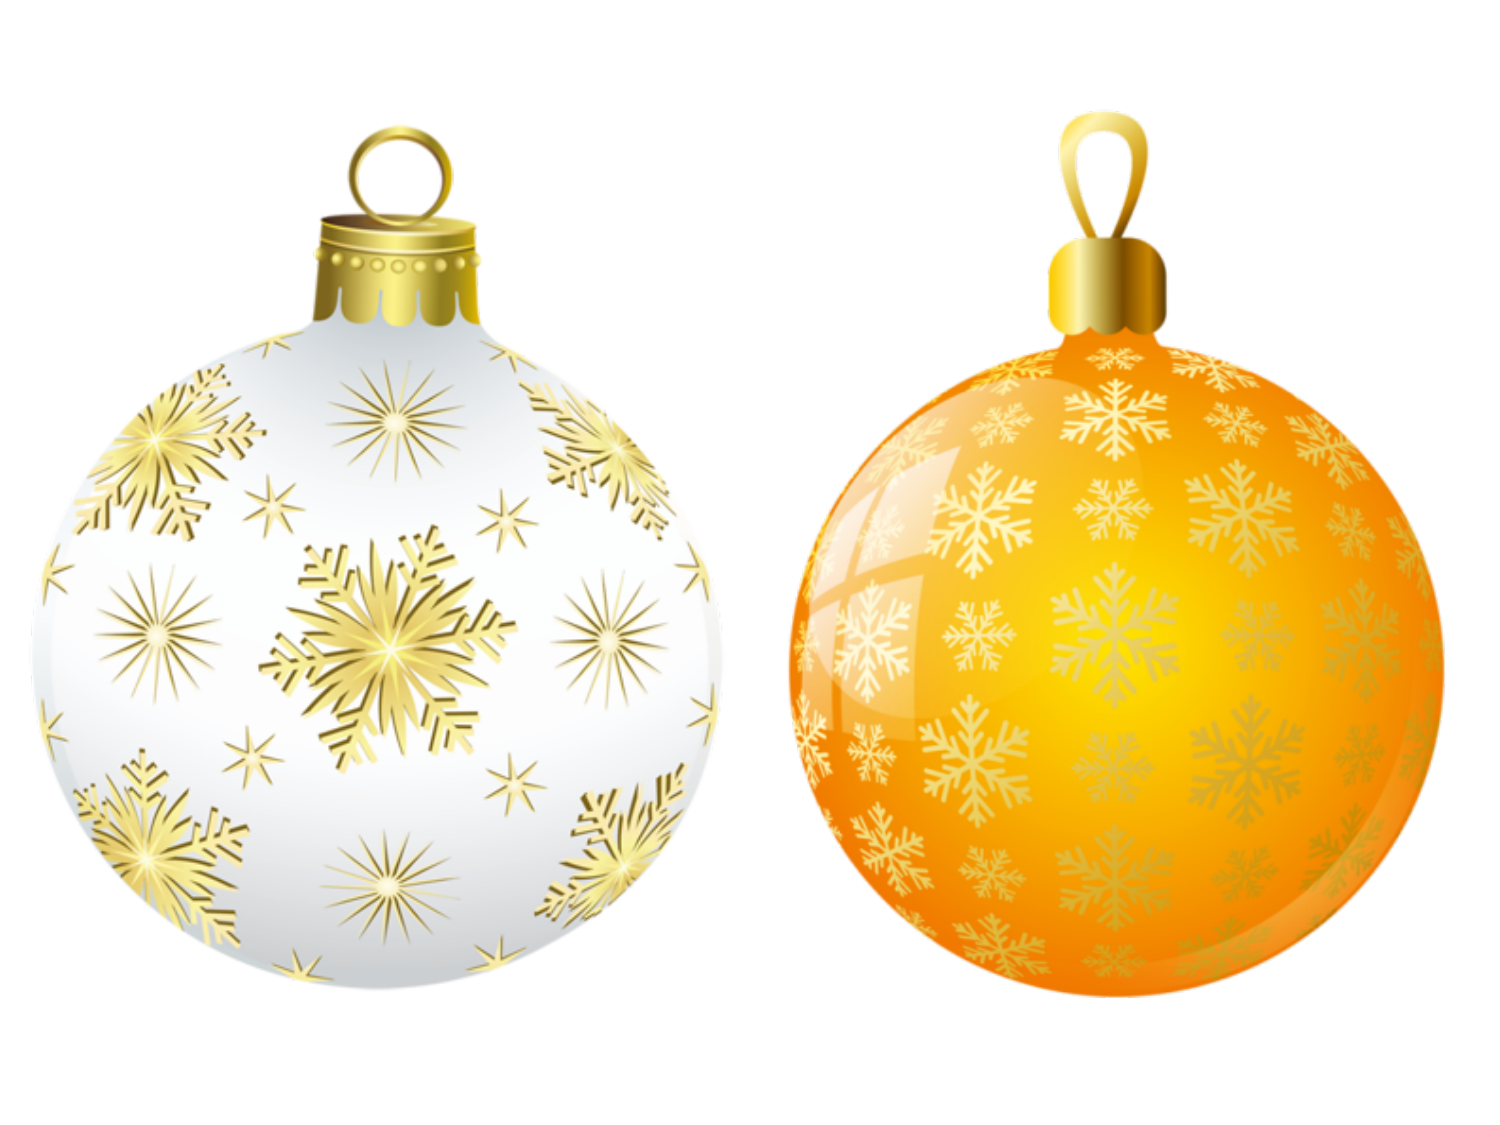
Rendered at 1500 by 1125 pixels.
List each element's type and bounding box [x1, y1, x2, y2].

list [760, 89, 1482, 1036]
list [0, 89, 760, 1036]
